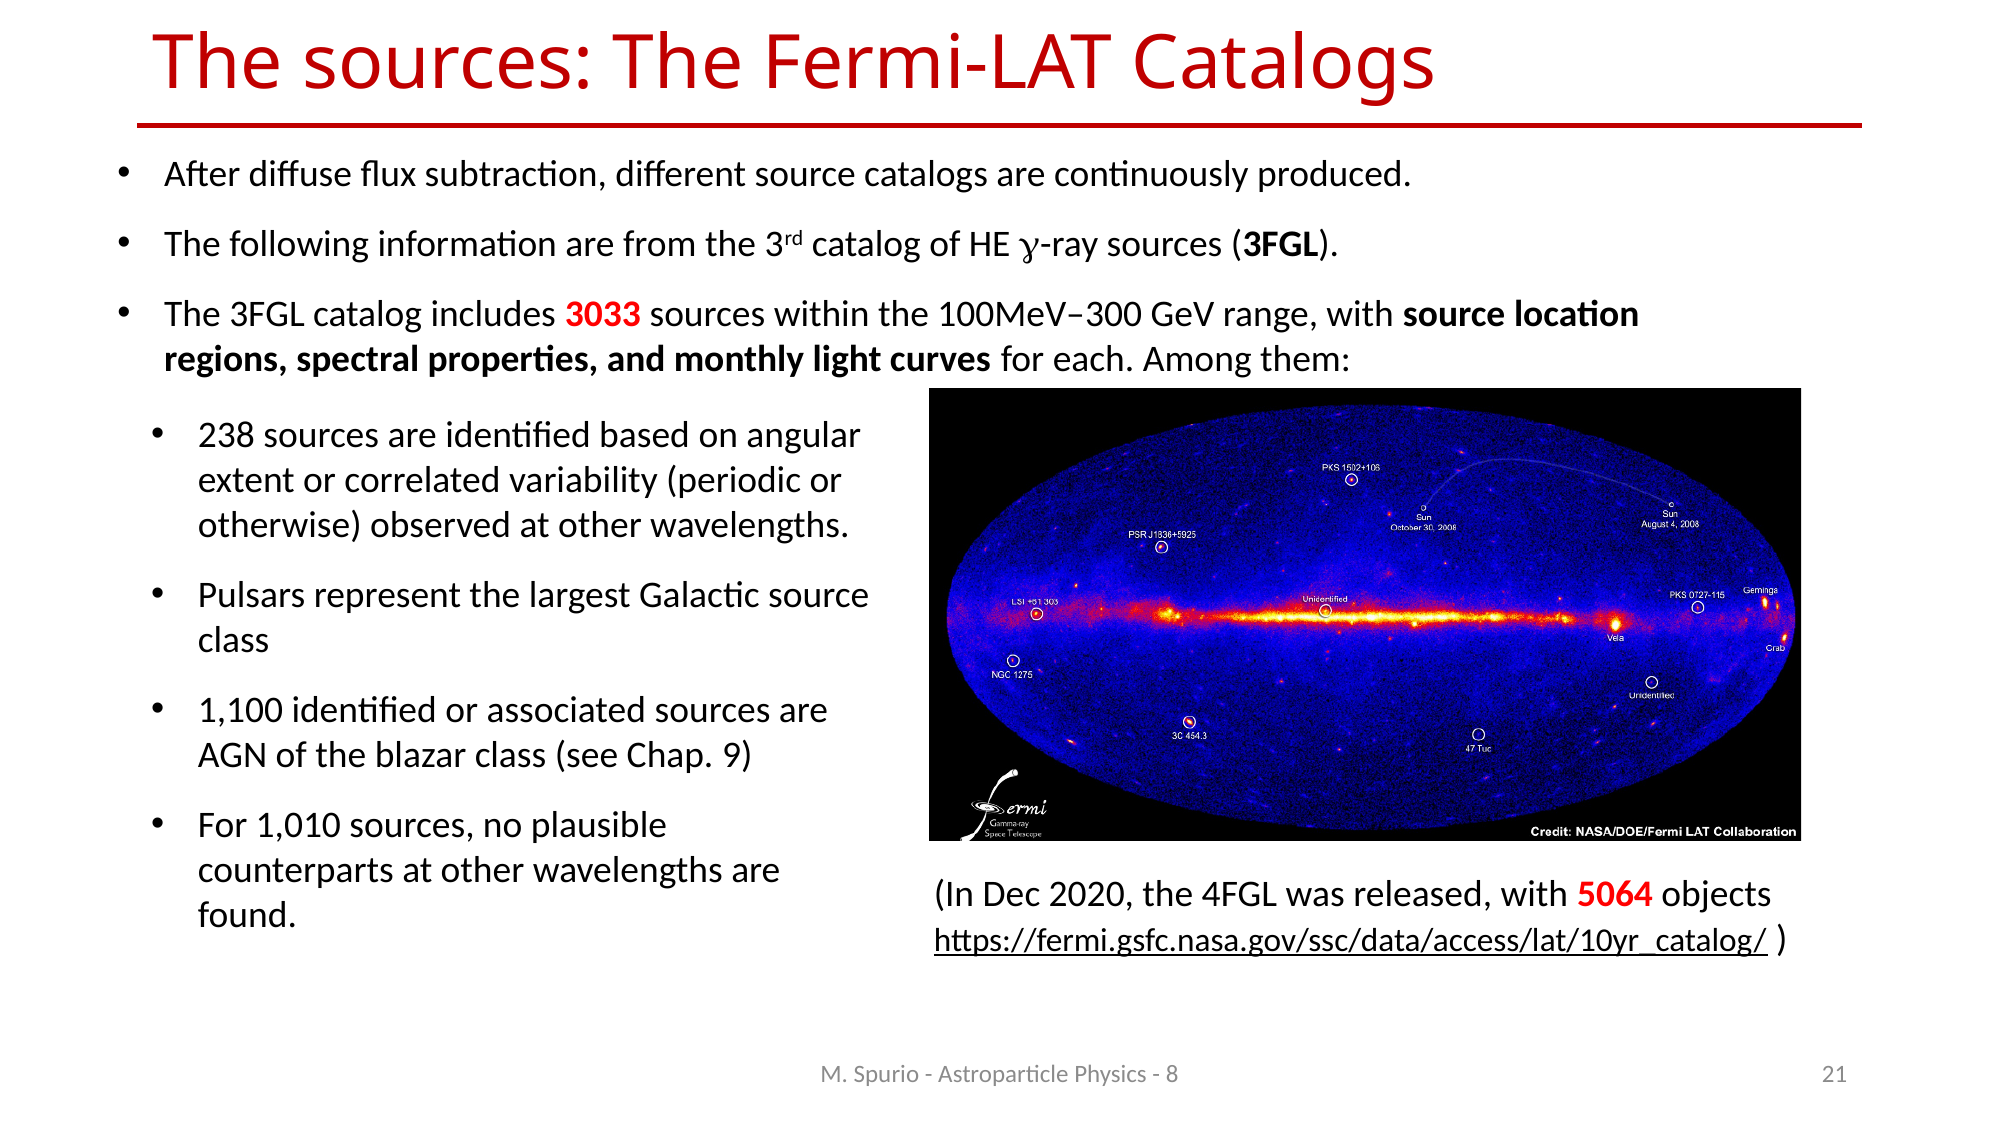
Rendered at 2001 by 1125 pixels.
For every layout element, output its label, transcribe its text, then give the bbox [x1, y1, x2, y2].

title The sources: The Fermi-LAT Catalogs [137, 1, 1863, 128]
picture [919, 388, 1802, 841]
slide_number 21 [1412, 1042, 1863, 1103]
text_box (In Dec 2020, the 4FGL was released, with 5064 objects https://fermi.gsfc.nasa.gov/ssc/data/access/lat/10yr_catalog/ ) [918, 861, 1803, 967]
text_box 238 sources are identified based on angular extent or correlated variability (periodic or otherwise) observed at other wavelengths. Pulsars represent the largest Galactic source class 1,100 identified or associated sources are AGN of the blazar class (see Chap. 9) For 1,010 sources, no plausible counterparts at other wavelengths are found. [61, 402, 885, 943]
footer M. Spurio - Astroparticle Physics - 8 [662, 1042, 1338, 1103]
text_box After diffuse flux subtraction, different source catalogs are continuously produced. The following information are from the 3rd catalog of HE g-ray sources (3FGL). The 3FGL catalog includes 3033 sources within the 100MeV–300 GeV range, with source location regions, spectral properties, and monthly light curves for each. Among them: [102, 141, 1750, 387]
